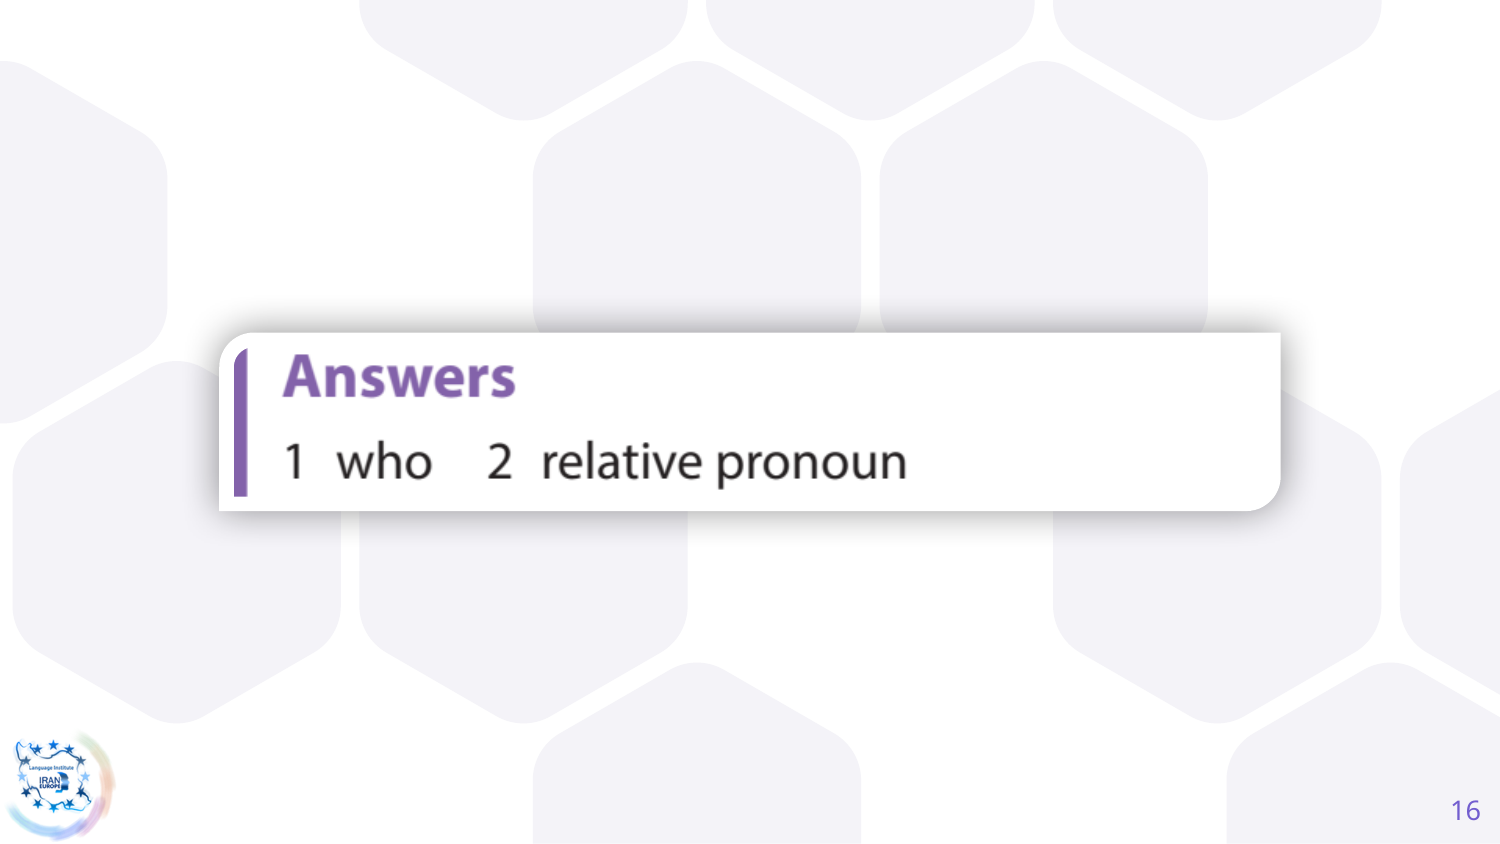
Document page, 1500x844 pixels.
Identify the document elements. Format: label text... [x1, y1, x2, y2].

picture [226, 339, 1274, 505]
slide_number 16 [1391, 779, 1482, 844]
picture [0, 727, 120, 844]
